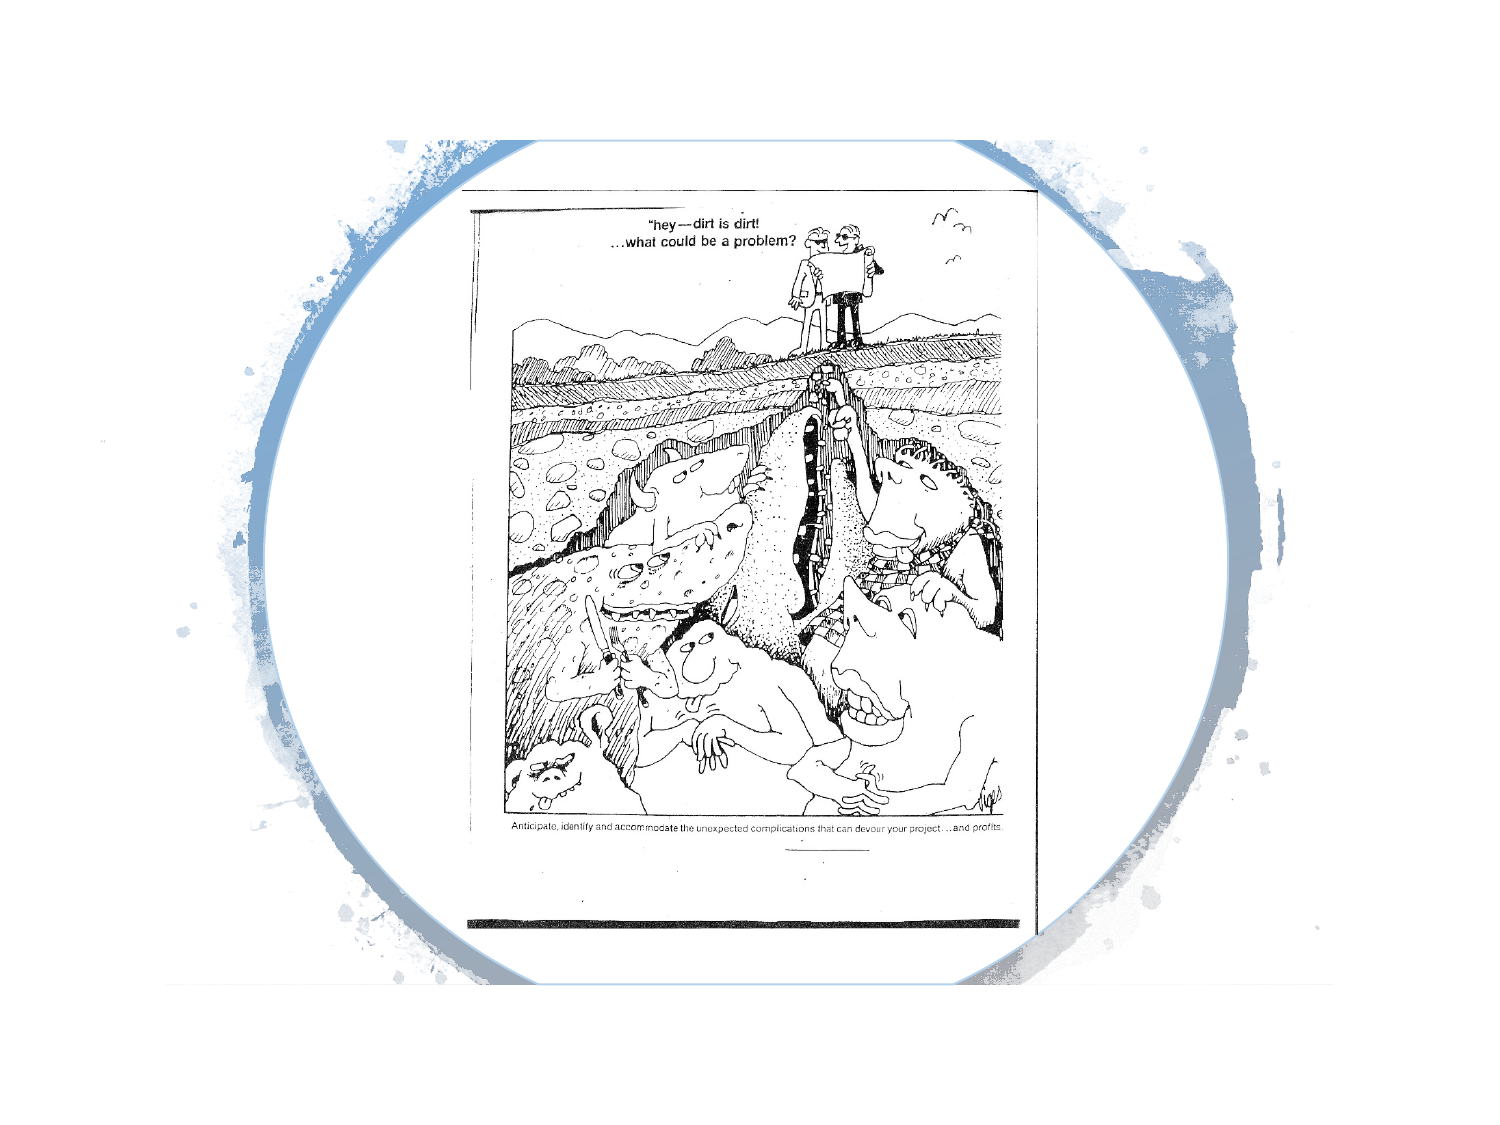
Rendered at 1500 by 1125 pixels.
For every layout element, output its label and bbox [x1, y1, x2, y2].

picture [0, 140, 1500, 985]
